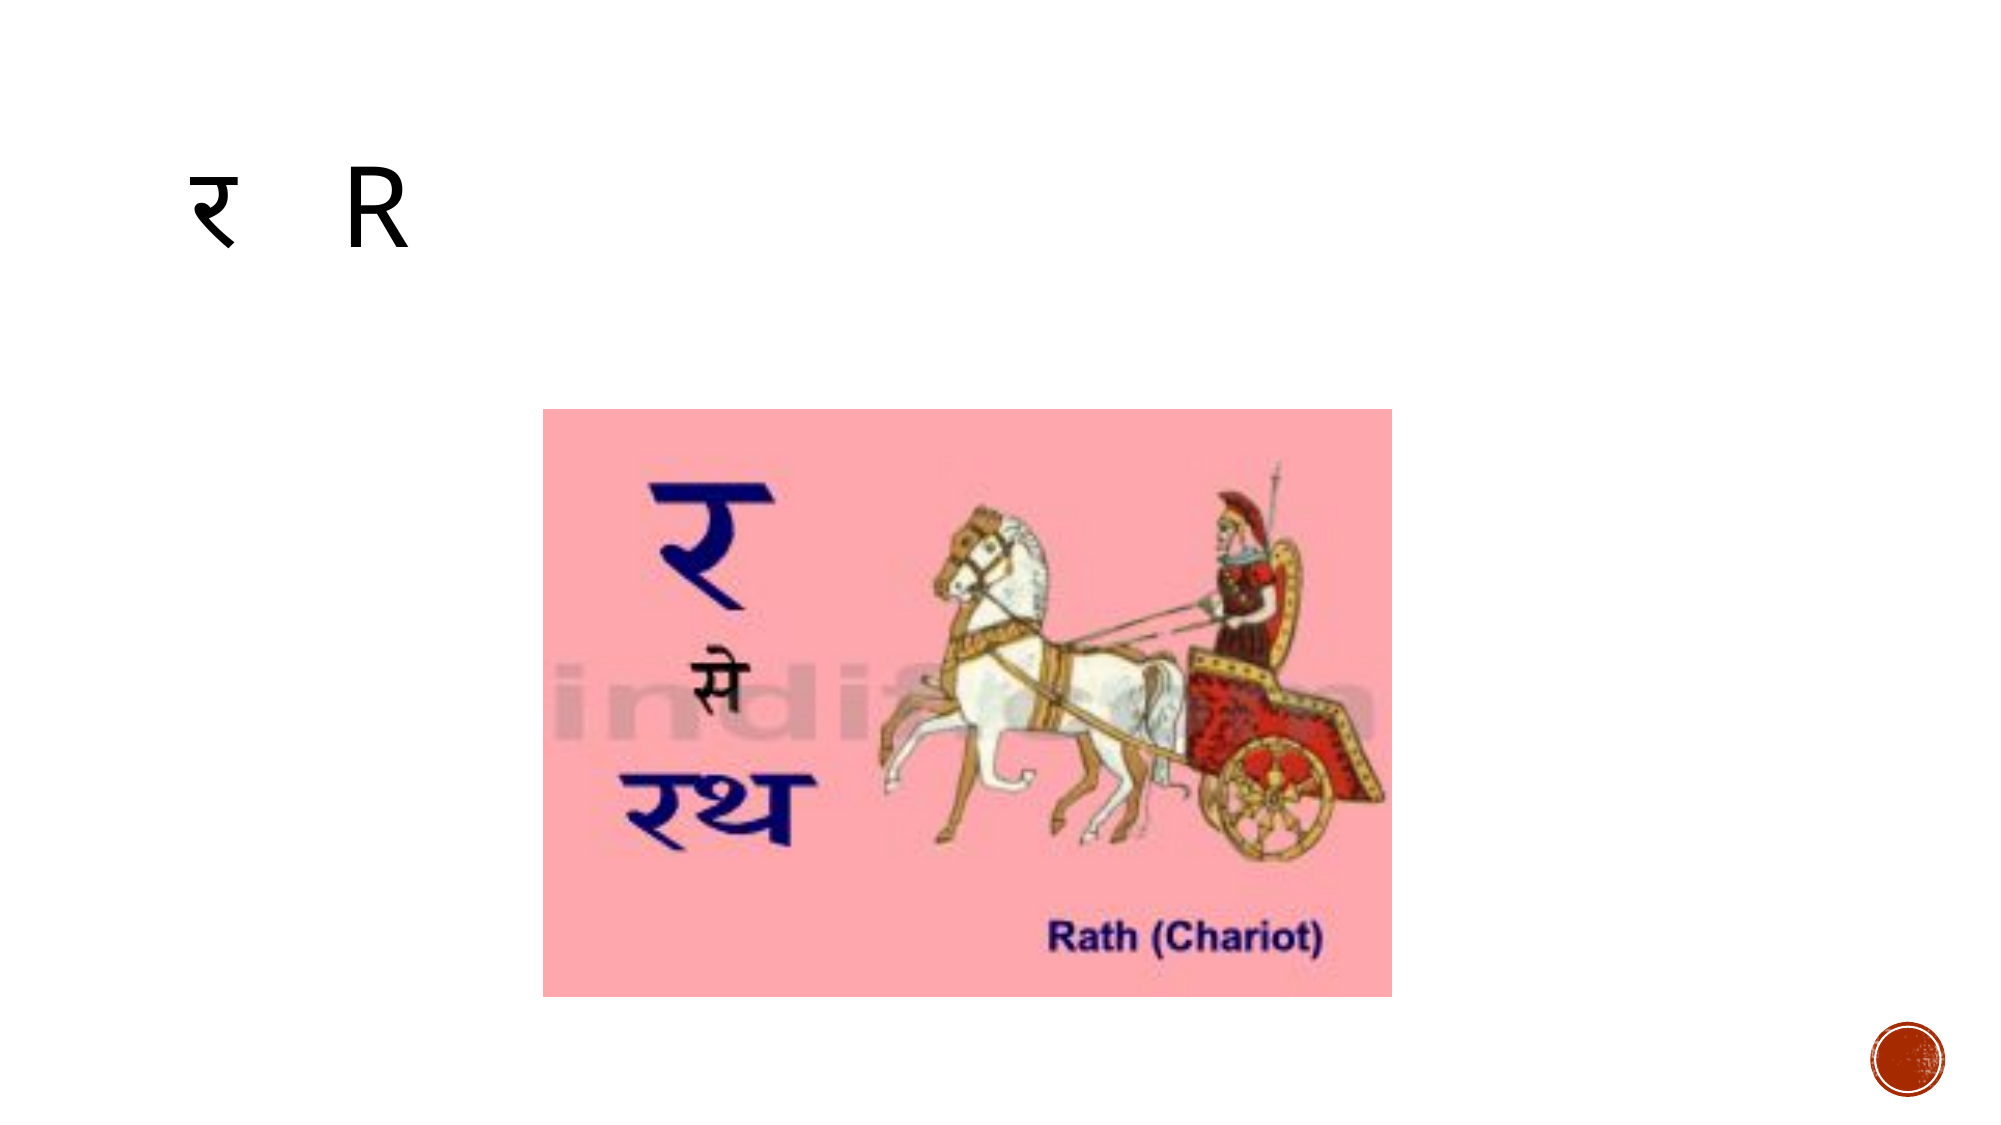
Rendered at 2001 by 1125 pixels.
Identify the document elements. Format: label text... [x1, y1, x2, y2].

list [547, 413, 1389, 994]
title र R [175, 79, 1826, 344]
